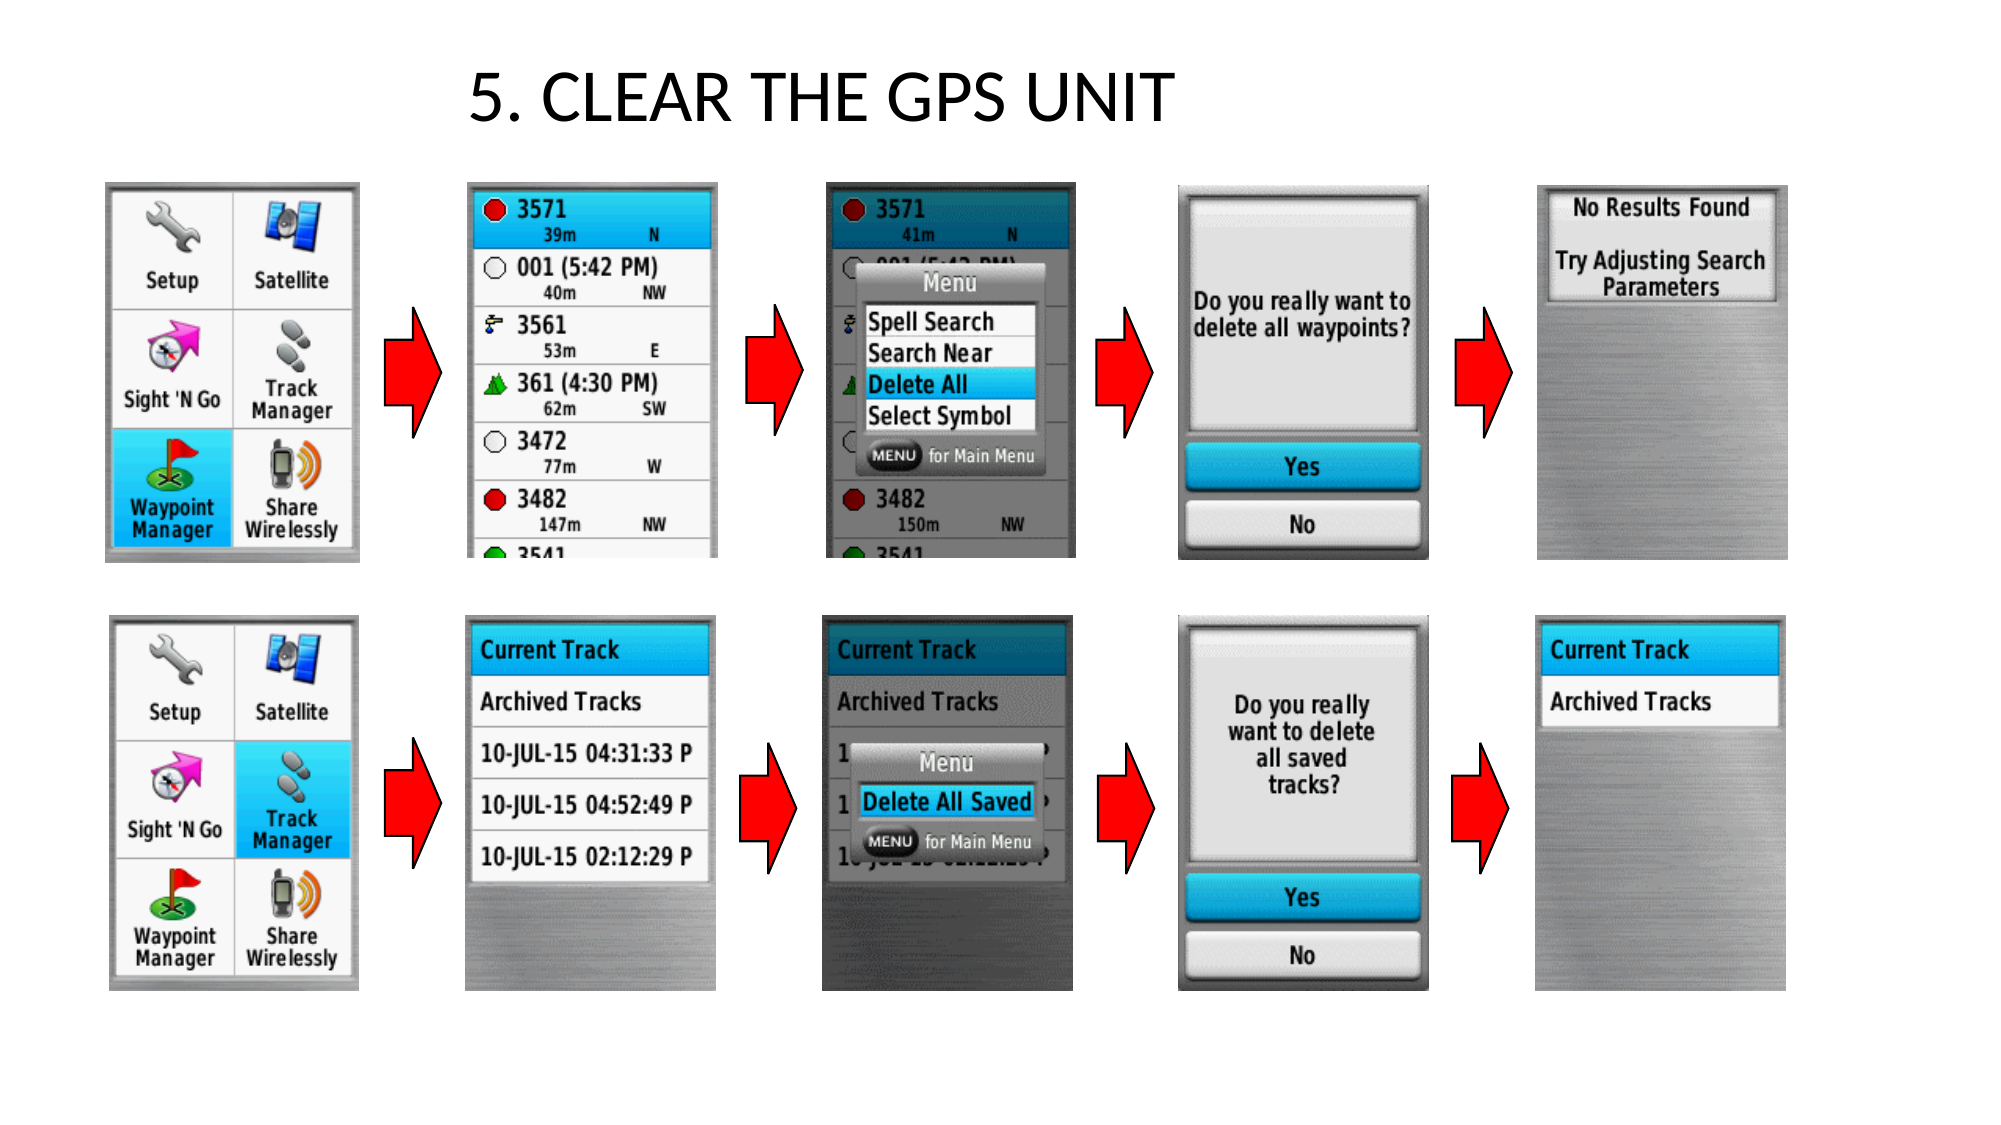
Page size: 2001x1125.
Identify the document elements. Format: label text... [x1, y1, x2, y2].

picture [1178, 615, 1429, 991]
text_box [383, 306, 443, 439]
picture [825, 182, 1076, 558]
text_box [745, 303, 804, 437]
text_box [1454, 306, 1514, 439]
picture [1178, 184, 1429, 560]
text_box [383, 737, 443, 870]
text_box [739, 742, 798, 875]
picture [109, 615, 360, 991]
picture [822, 615, 1073, 991]
text_box [1451, 742, 1510, 875]
text_box [1096, 742, 1156, 875]
text_box [1095, 306, 1154, 439]
picture [467, 182, 718, 558]
picture [1535, 615, 1786, 991]
picture [105, 182, 360, 563]
text_box 5. CLEAR THE GPS UNIT [453, 38, 1192, 144]
picture [1537, 184, 1788, 560]
picture [465, 615, 716, 991]
